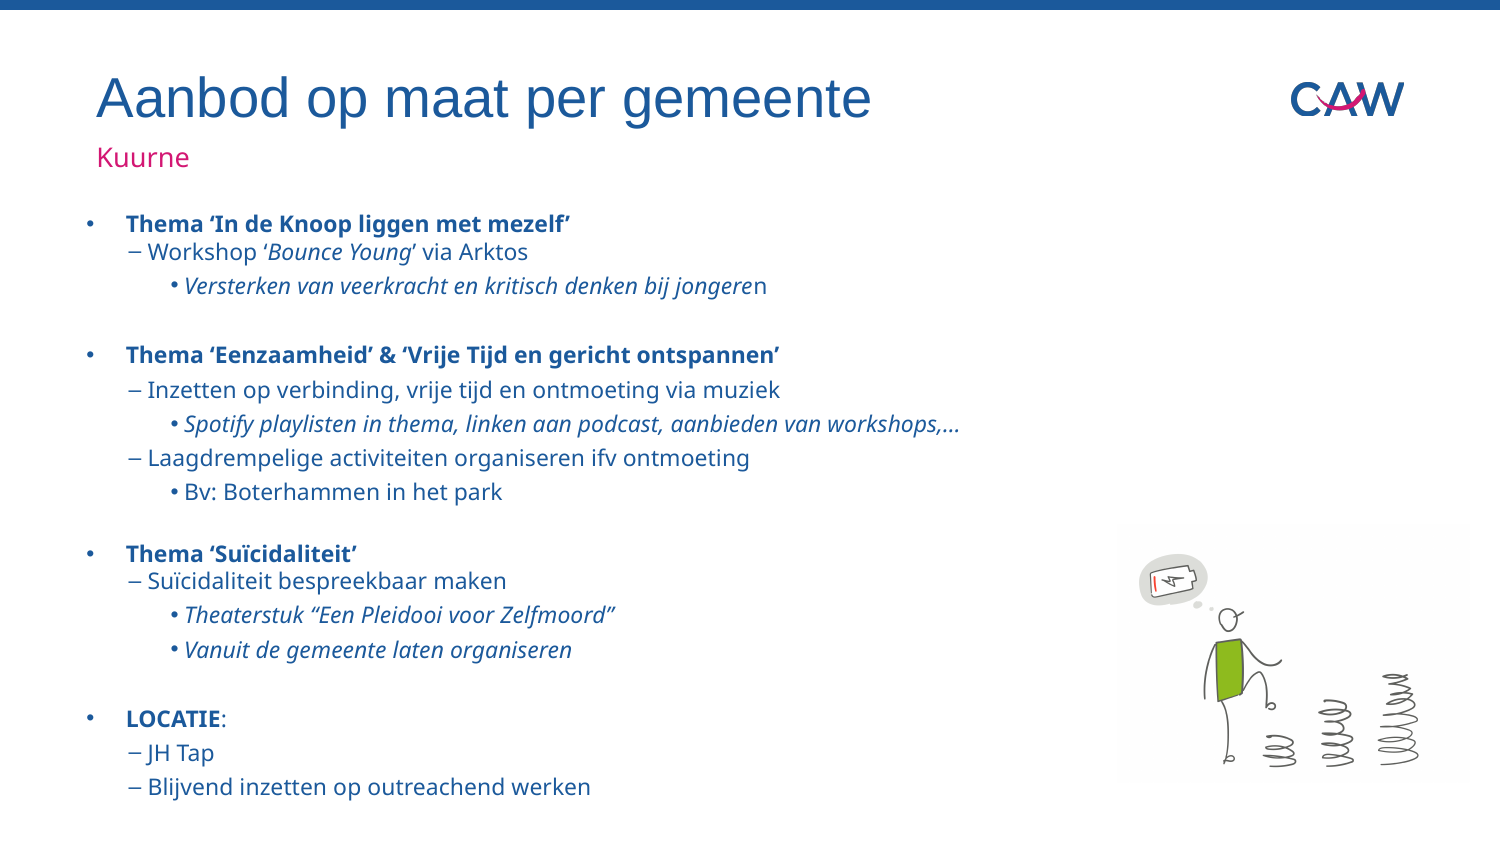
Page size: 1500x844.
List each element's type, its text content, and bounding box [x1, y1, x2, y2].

picture [1117, 524, 1470, 783]
picture [1291, 82, 1404, 116]
title Aanbod op maat per gemeente [96, 60, 1096, 138]
list Kuurne [96, 140, 1293, 210]
list Thema ‘In de Knoop liggen met mezelf’ Workshop ‘Bounce Young’ via Arktos Versterken van veerkracht en kritisch denken bij jongeren Thema ‘Eenzaamheid’ & ‘Vrije Tijd en gericht ontspannen’ Inzetten op verbinding, vrije tijd en ontmoeting via muziek Spotify playlisten in thema, linken aan podcast, aanbieden van workshops,… Laagdrempelige activiteiten organiseren ifv ontmoeting Bv: Boterhammen in het park Thema ‘Suïcidaliteit’ Suïcidaliteit bespreekbaar maken Theaterstuk “Een Pleidooi voor Zelfmoord” Vanuit de gemeente laten organiseren LOCATIE: JH Tap Blijvend inzetten op outreachend werken [78, 209, 1386, 722]
